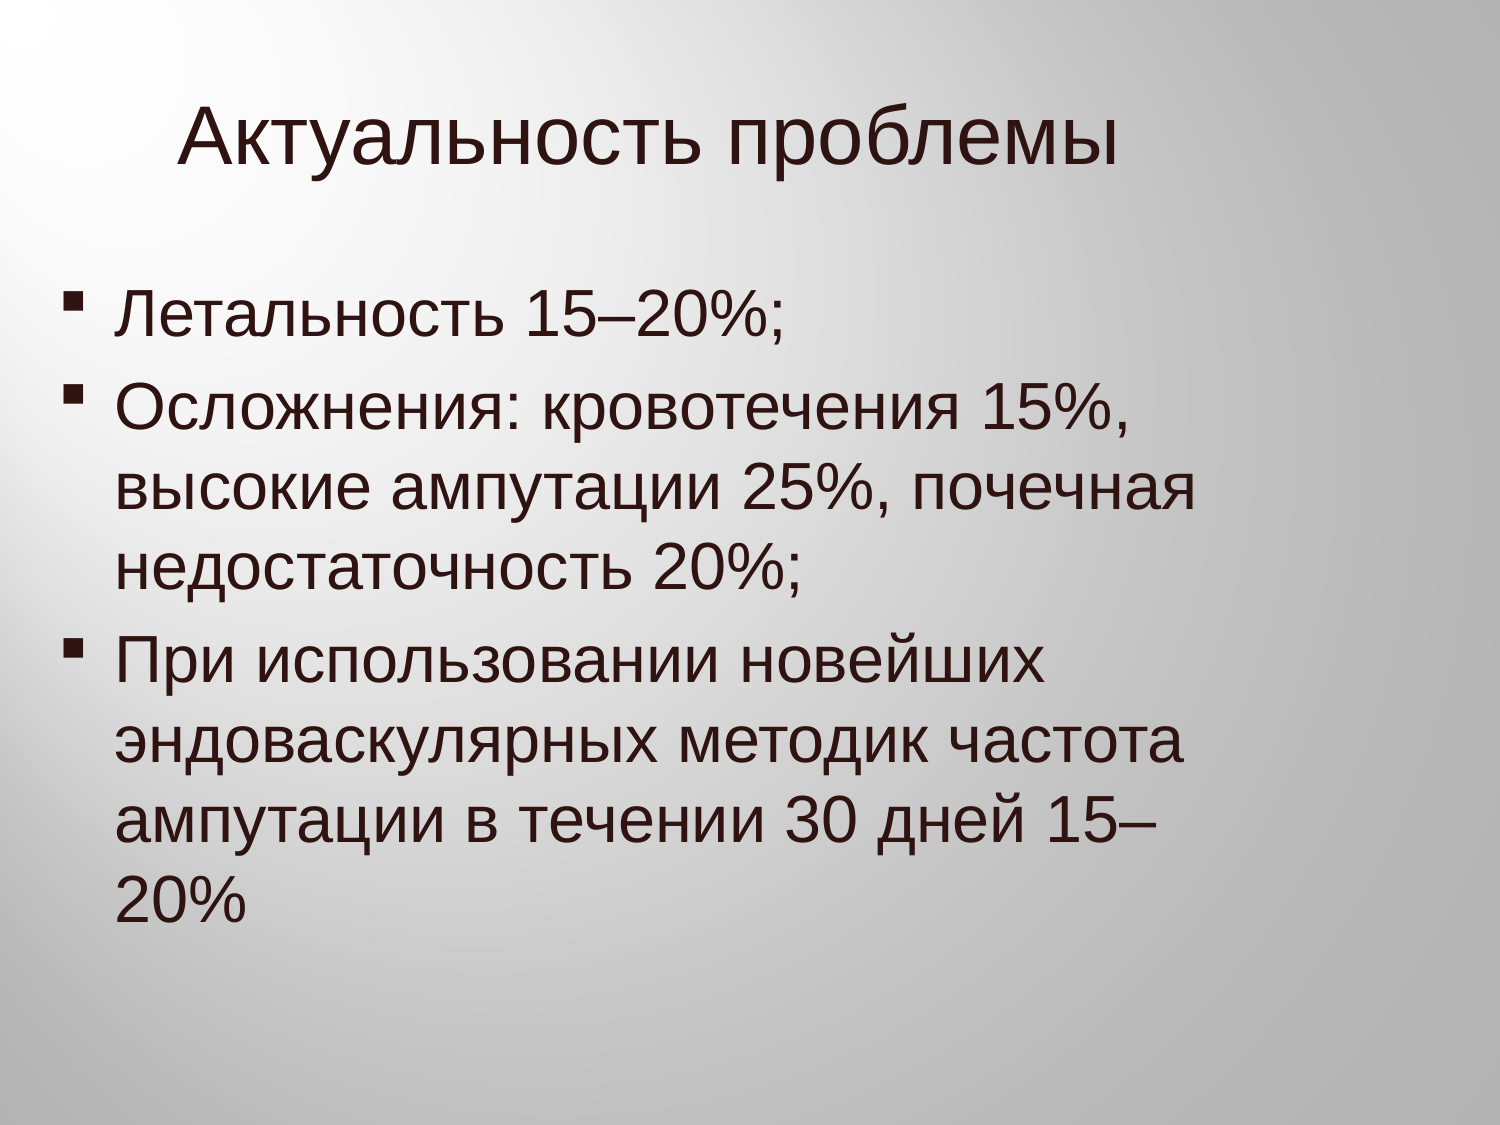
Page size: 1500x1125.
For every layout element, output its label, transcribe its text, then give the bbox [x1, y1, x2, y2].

title Актуальность проблемы [35, 37, 1263, 225]
picture [0, 0, 1500, 1125]
list Летальность 15–20%; Осложнения: кровотечения 15%, высокие ампутации 25%, почечная недостаточность 20%; При использовании новейших эндоваскулярных методик частота ампутации в течении 30 дней 15–20% [43, 262, 1255, 1000]
